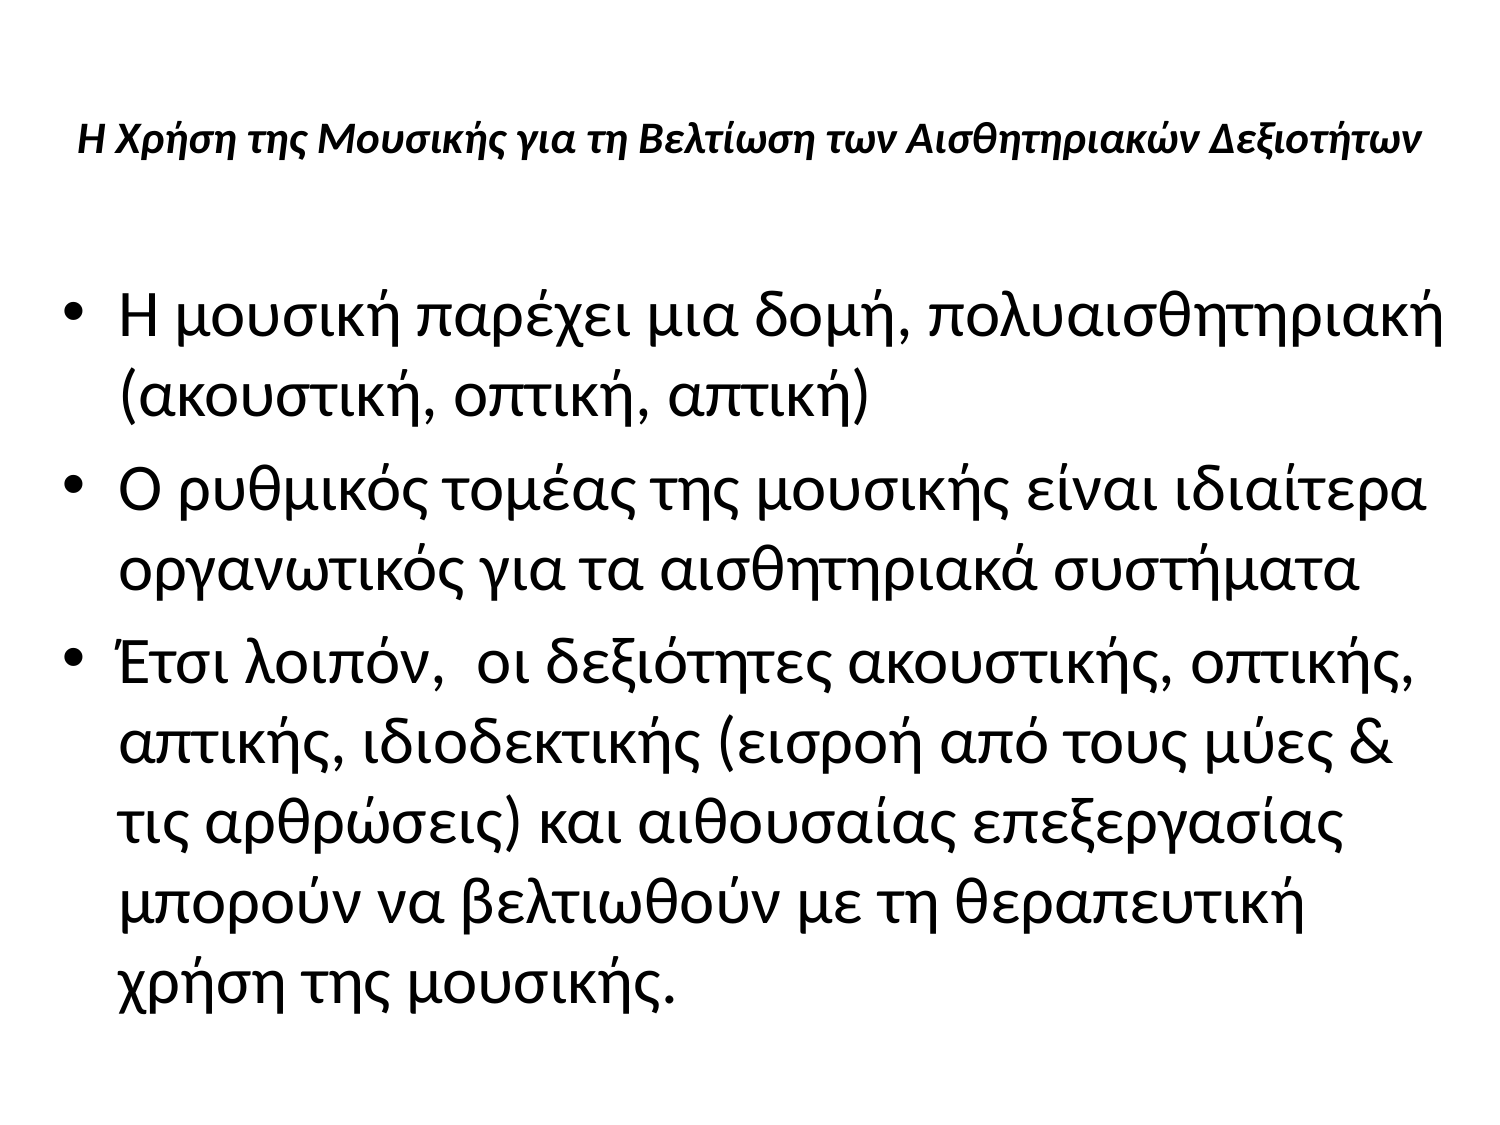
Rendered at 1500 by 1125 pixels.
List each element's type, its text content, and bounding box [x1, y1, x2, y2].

title Η Χρήση της Μουσικής για τη Βελτίωση των Αισθητηριακών Δεξιοτήτων [0, 45, 1500, 233]
list Η μουσική παρέχει μια δομή, πολυαισθητηριακή (ακουστική, οπτική, απτική) Ο ρυθμικός τομέας της μουσικής είναι ιδιαίτερα οργανωτικός για τα αισθητηριακά συστήματα Έτσι λοιπόν, οι δεξιότητες ακουστικής, οπτικής, απτικής, ιδιοδεκτικής (εισροή από τους μύες & τις αρθρώσεις) και αιθουσαίας επεξεργασίας μπορούν να βελτιωθούν με τη θεραπευτική χρήση της μουσικής. [46, 262, 1465, 1090]
